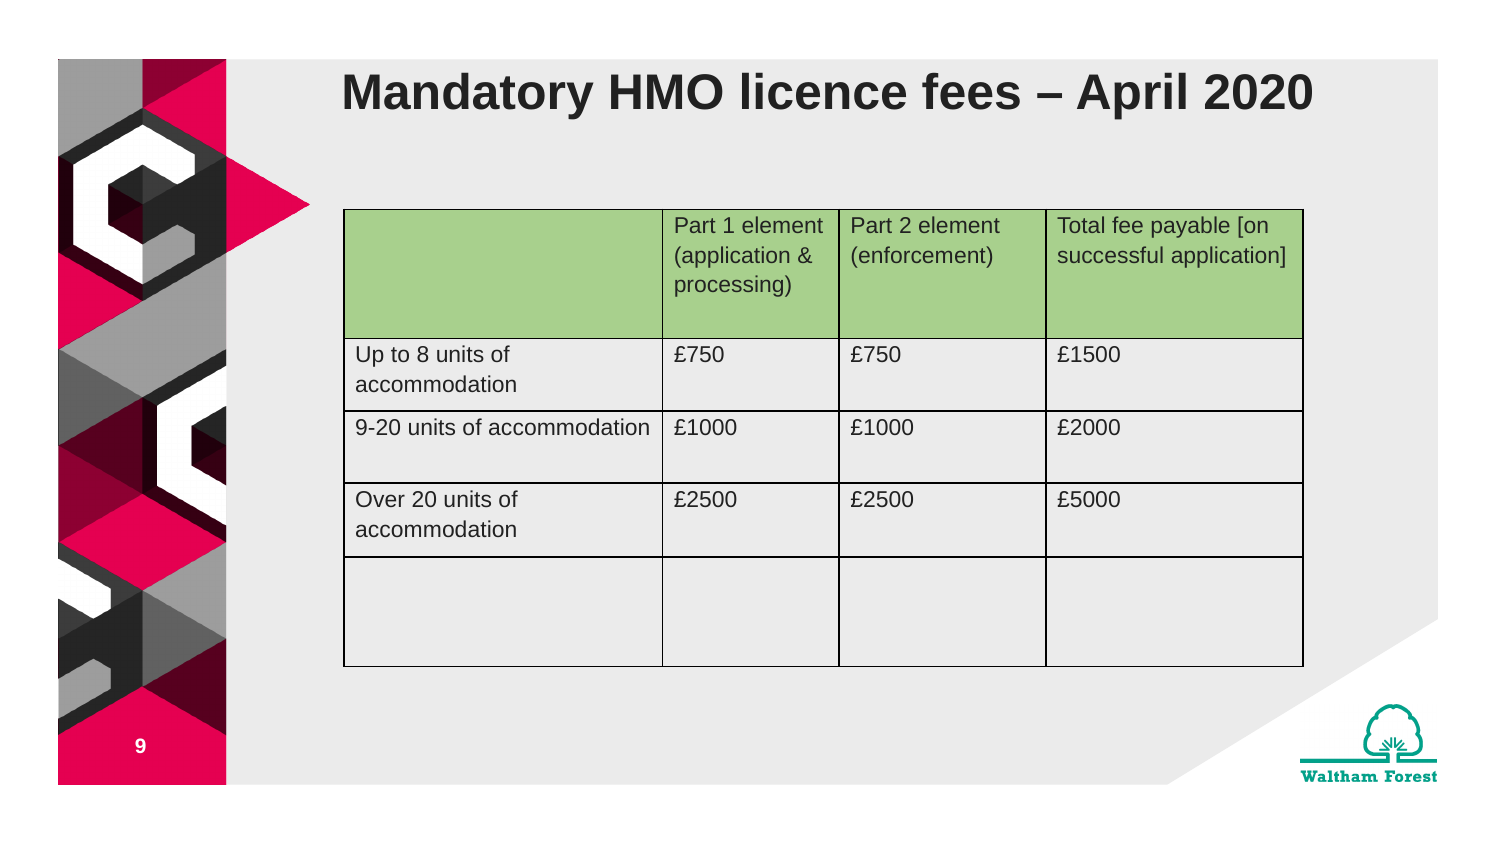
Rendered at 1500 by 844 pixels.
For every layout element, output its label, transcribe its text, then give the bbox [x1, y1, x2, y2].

table_header [345, 210, 662, 338]
slide_number 9 [56, 724, 225, 770]
table_cell £750 [663, 339, 838, 410]
table_cell £1500 [1047, 339, 1302, 410]
table_cell [663, 558, 838, 666]
table_cell [1047, 558, 1302, 666]
table_header Part 2 element (enforcement) [840, 210, 1045, 338]
table_cell £2000 [1047, 412, 1302, 482]
table_cell Over 20 units of accommodation [345, 484, 662, 556]
list [273, 135, 1399, 743]
table_header Total fee payable [on successful application] [1047, 210, 1302, 338]
table_header Part 1 element (application & processing) [663, 210, 838, 338]
table_cell £750 [840, 339, 1045, 410]
table_cell £2500 [840, 484, 1045, 556]
table_cell £5000 [1047, 484, 1302, 556]
table_cell £1000 [840, 412, 1045, 482]
table_cell £2500 [663, 484, 838, 556]
table_cell Up to 8 units of accommodation [345, 339, 662, 410]
picture [1299, 704, 1438, 782]
table_cell £1000 [663, 412, 838, 482]
table_cell 9-20 units of accommodation [345, 412, 662, 482]
title Mandatory HMO licence fees – April 2020 [341, 59, 1394, 135]
table_cell [345, 558, 662, 666]
picture [58, 59, 310, 785]
table_cell [840, 558, 1045, 666]
